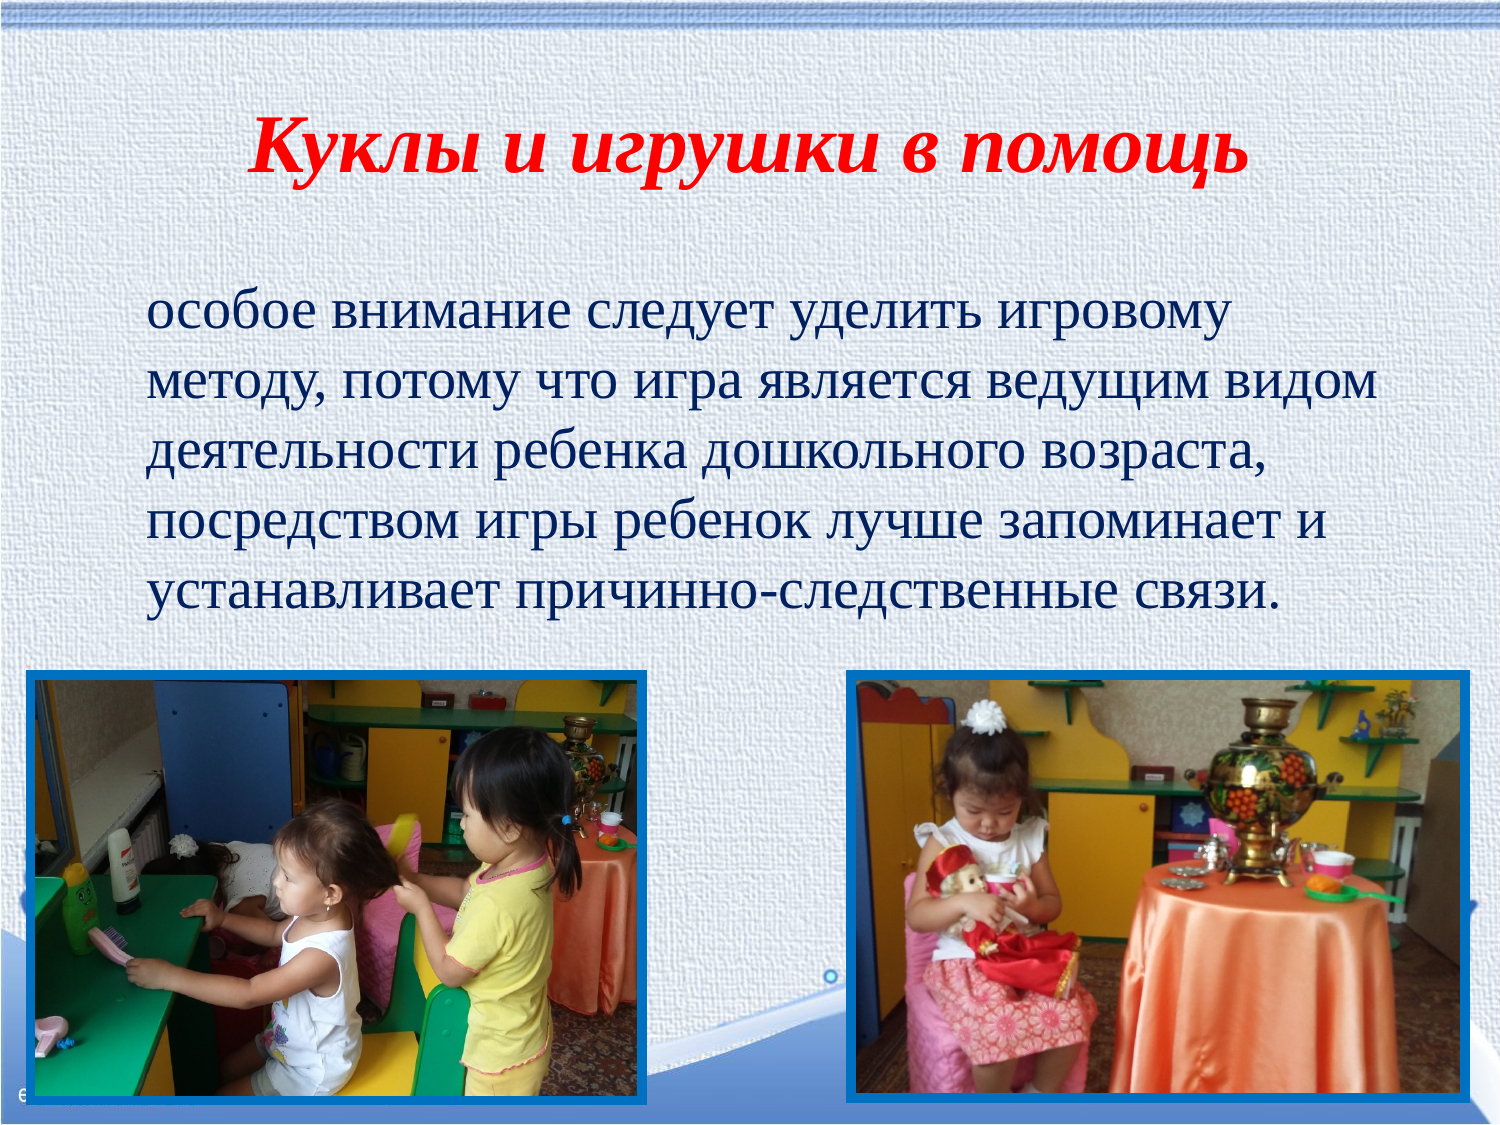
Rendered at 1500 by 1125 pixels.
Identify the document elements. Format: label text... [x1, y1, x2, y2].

title Куклы и игрушки в помощь [74, 44, 1426, 233]
list особое внимание следует уделить игровому методу, потому что игра является ведущим видом деятельности ребенка дошкольного возраста, посредством игры ребенок лучше запоминает и устанавливает причинно-следственные связи. [74, 262, 1426, 1006]
picture [0, 0, 1500, 1125]
